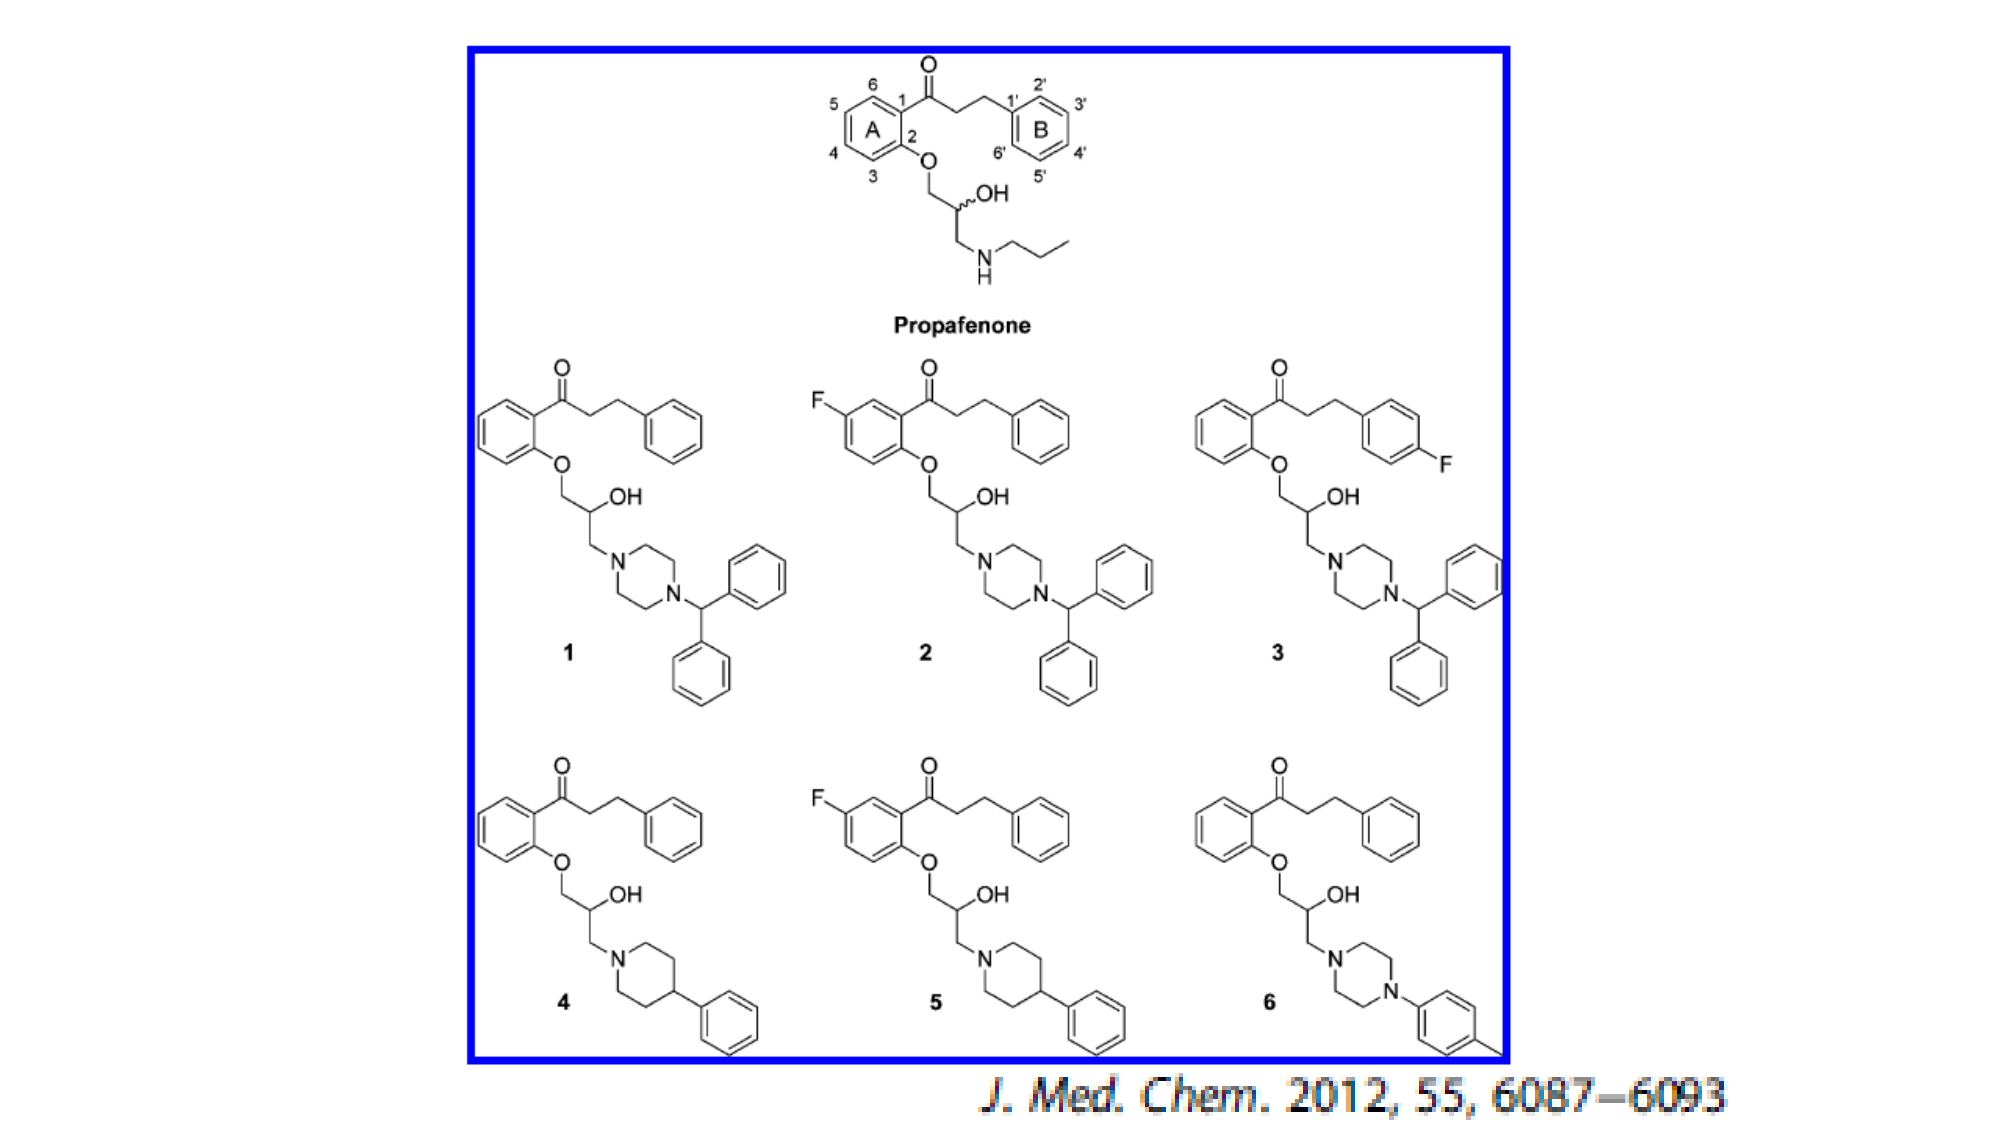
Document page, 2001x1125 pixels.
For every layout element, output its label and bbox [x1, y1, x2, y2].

picture [458, 43, 1751, 1125]
